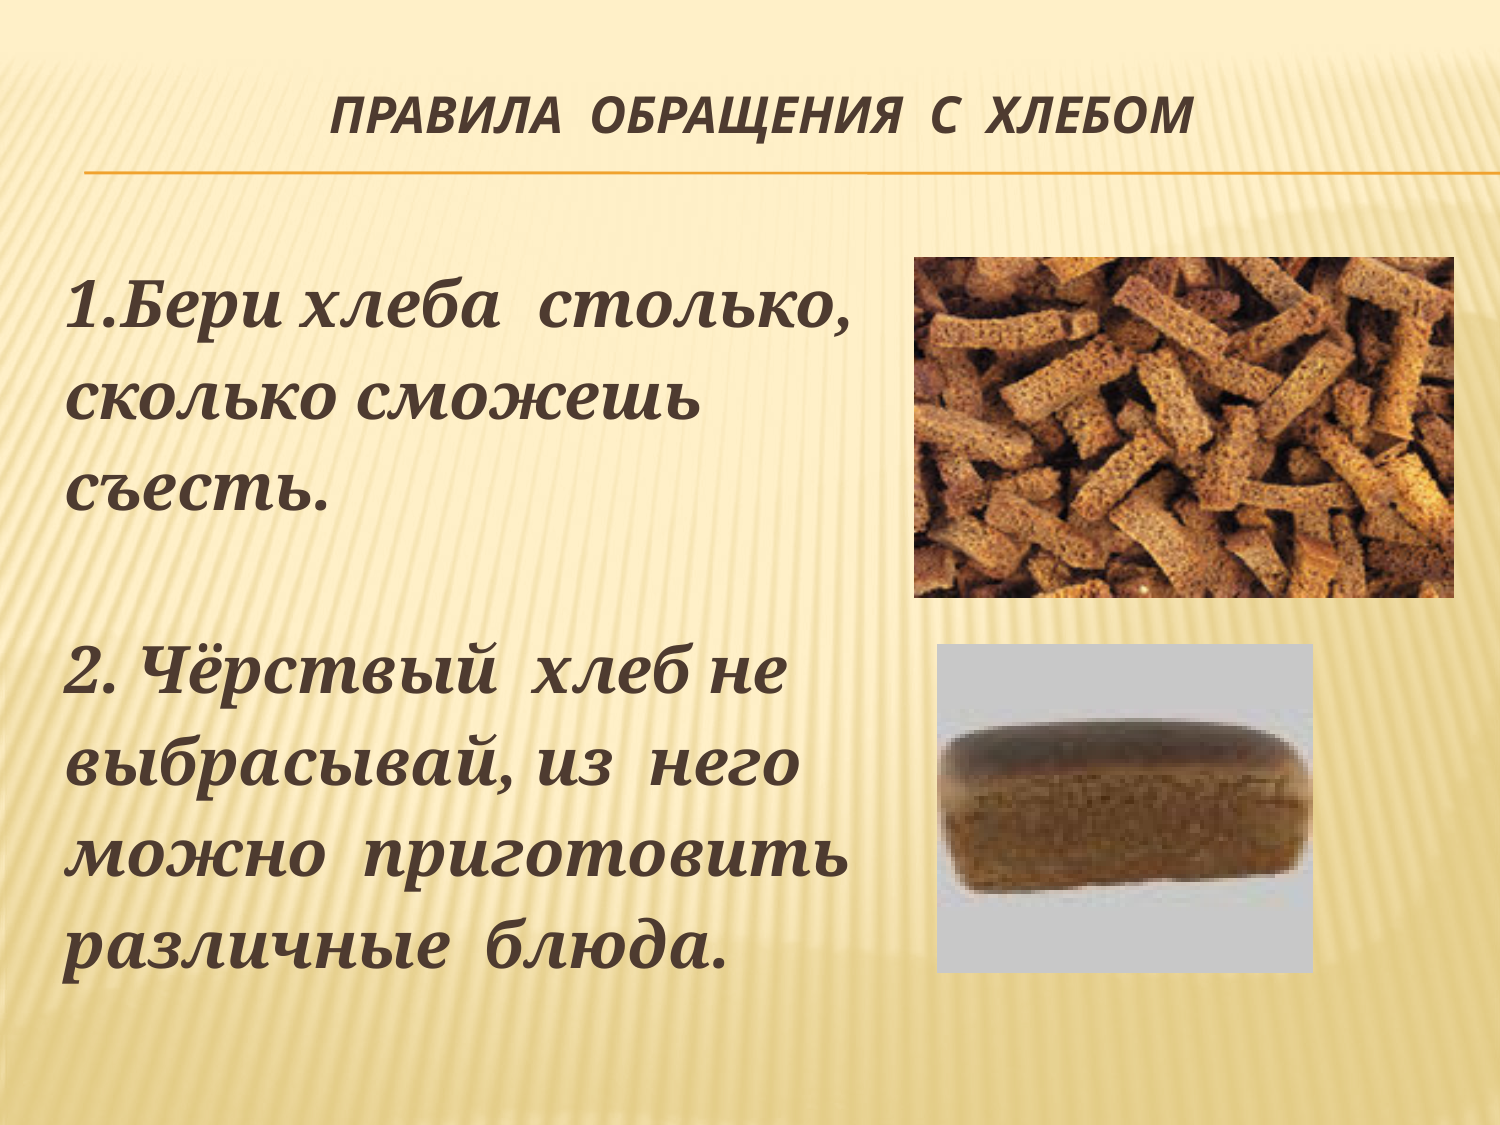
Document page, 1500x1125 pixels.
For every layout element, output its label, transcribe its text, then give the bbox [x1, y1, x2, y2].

title Правила обращения с хлебом [50, 75, 1475, 213]
picture [913, 257, 1454, 598]
list 1.Бери хлеба столько, сколько сможешь съесть. 2. Чёрствый хлеб не выбрасывай, из него можно приготовить различные блюда. [50, 254, 1475, 998]
picture [937, 644, 1313, 973]
